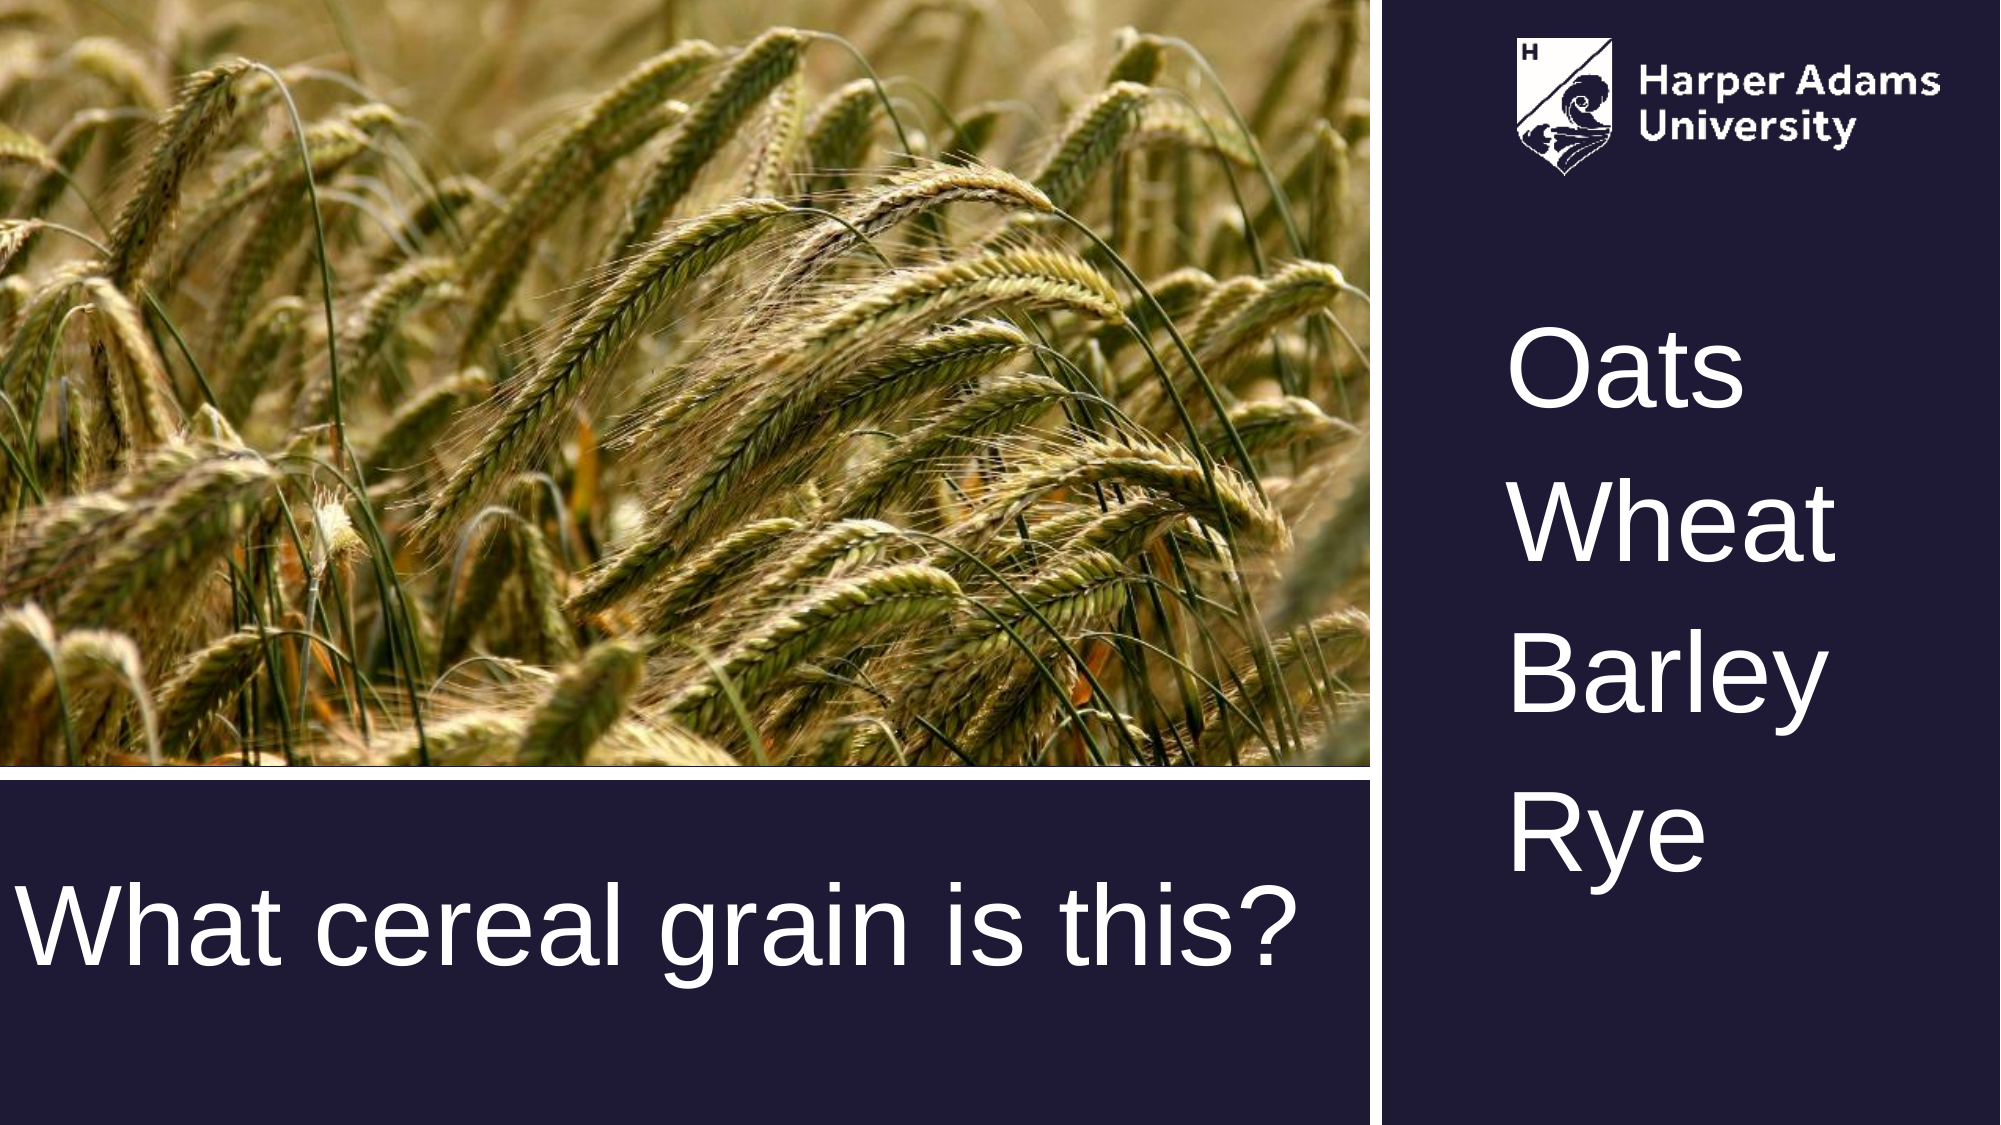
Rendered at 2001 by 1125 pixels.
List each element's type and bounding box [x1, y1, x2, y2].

text_box [1376, 0, 2000, 1125]
picture [1517, 38, 1940, 177]
text_box [0, 766, 1375, 773]
text_box [0, 774, 1375, 1125]
picture [0, 0, 1375, 766]
